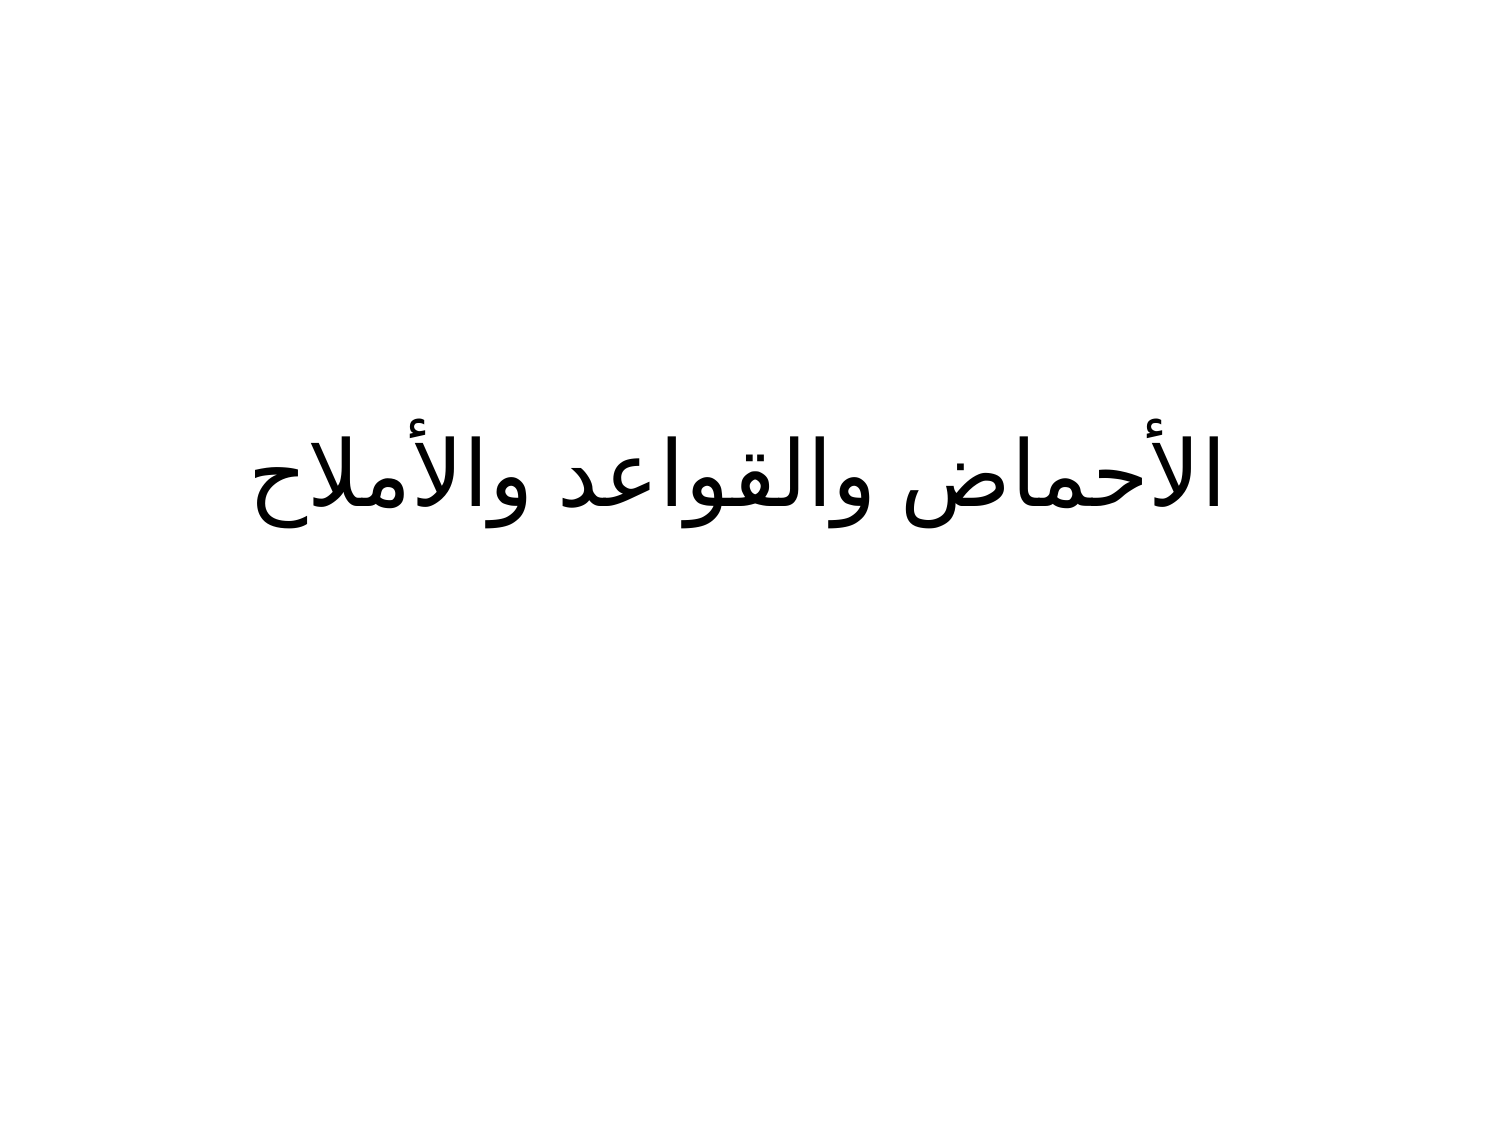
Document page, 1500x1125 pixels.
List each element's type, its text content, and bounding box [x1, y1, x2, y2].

title الأحماض والقواعد والأملاح [112, 349, 1388, 591]
